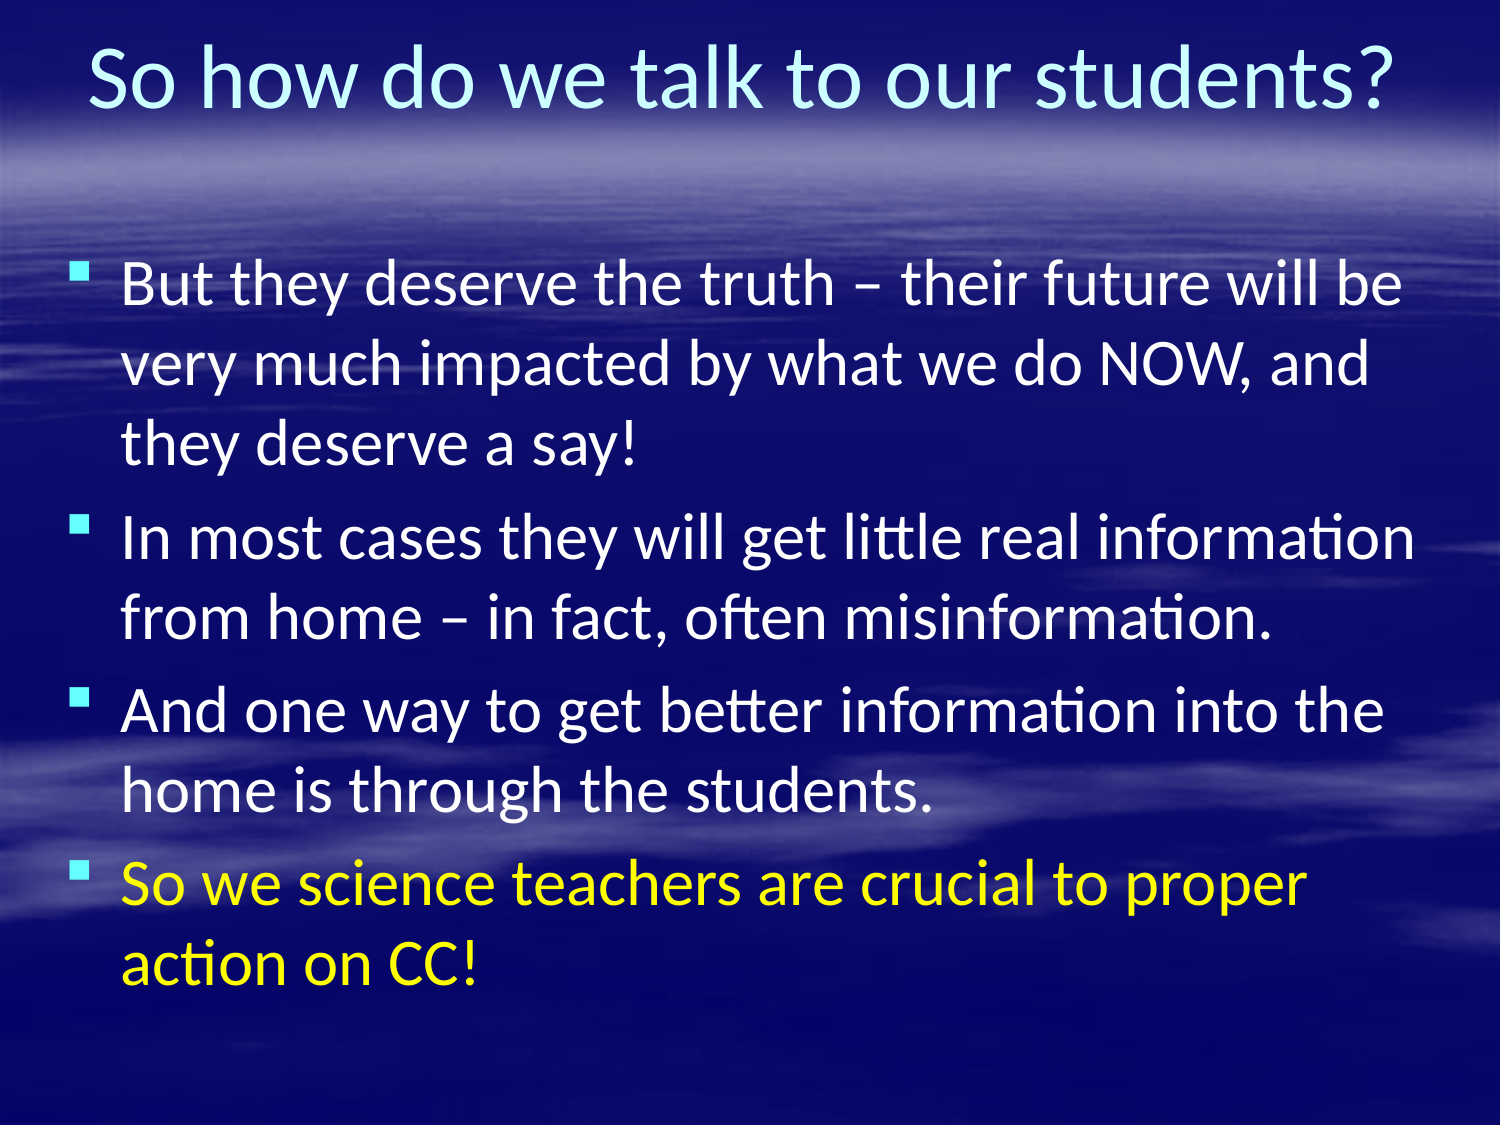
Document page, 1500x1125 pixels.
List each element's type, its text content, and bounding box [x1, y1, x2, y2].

title So how do we talk to our students? [45, 18, 1442, 126]
list But they deserve the truth – their future will be very much impacted by what we do NOW, and they deserve a say! In most cases they will get little real information from home – in fact, often misinformation. And one way to get better information into the home is through the students. So we science teachers are crucial to proper action on CC! [49, 231, 1451, 1083]
